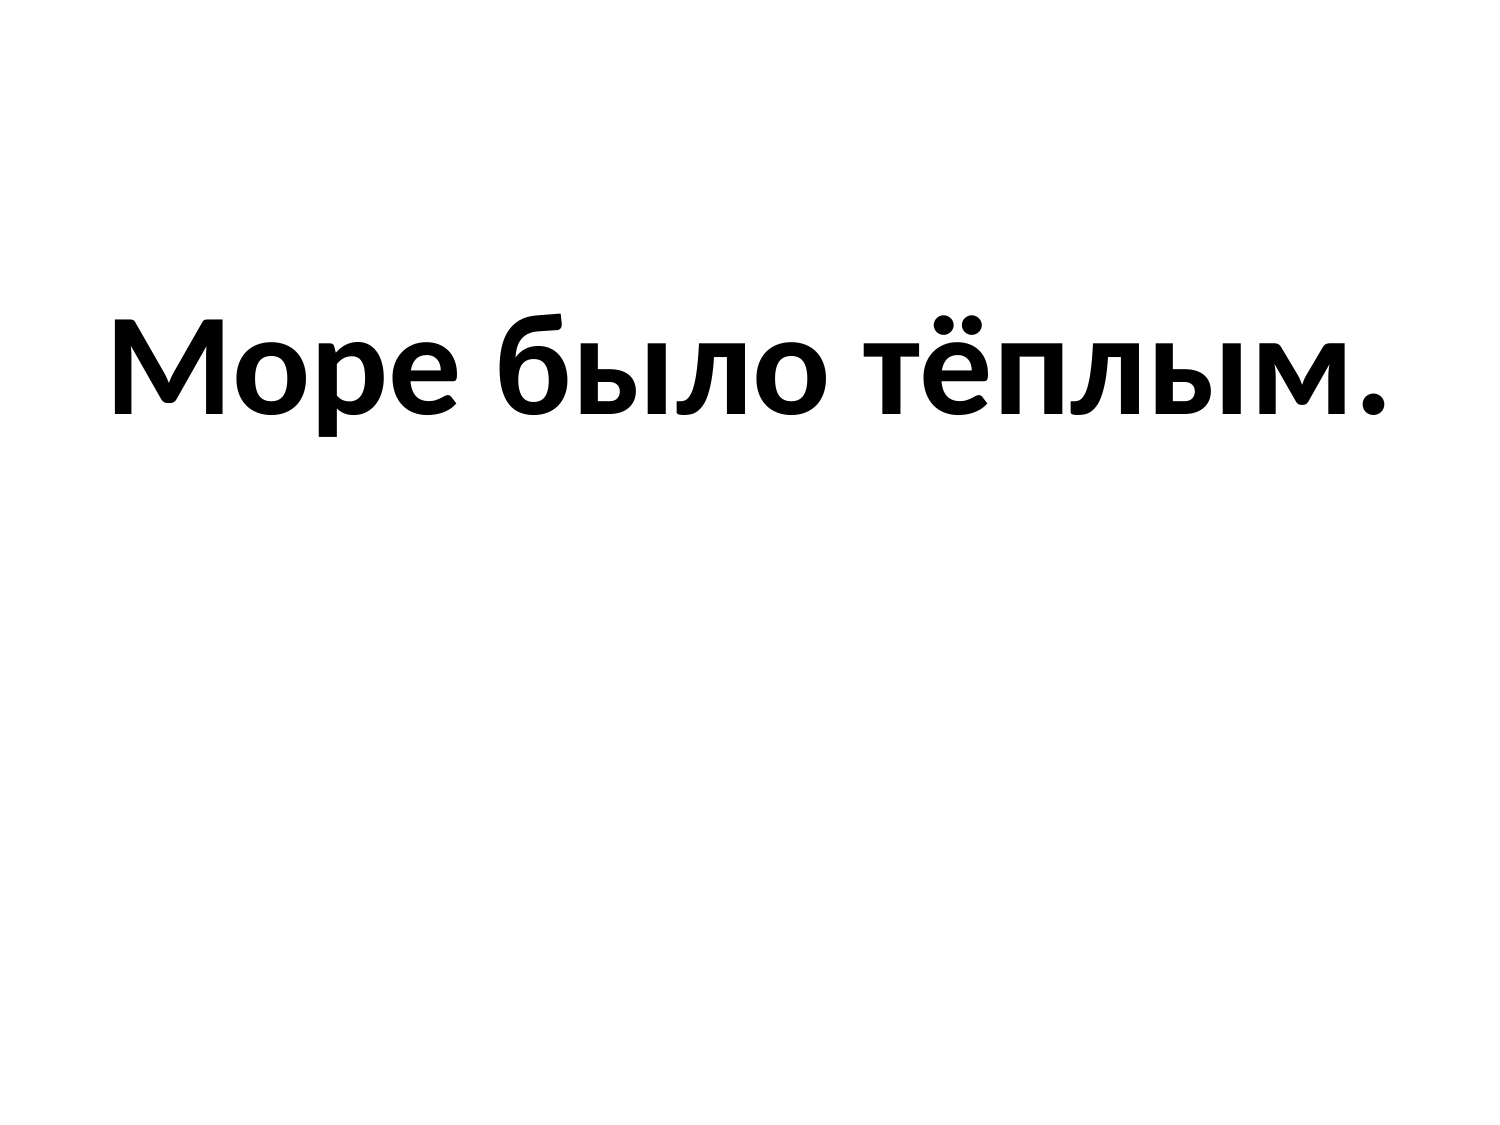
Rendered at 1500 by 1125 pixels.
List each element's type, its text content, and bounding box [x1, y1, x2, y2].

title Море было тёплым. [75, 45, 1425, 668]
